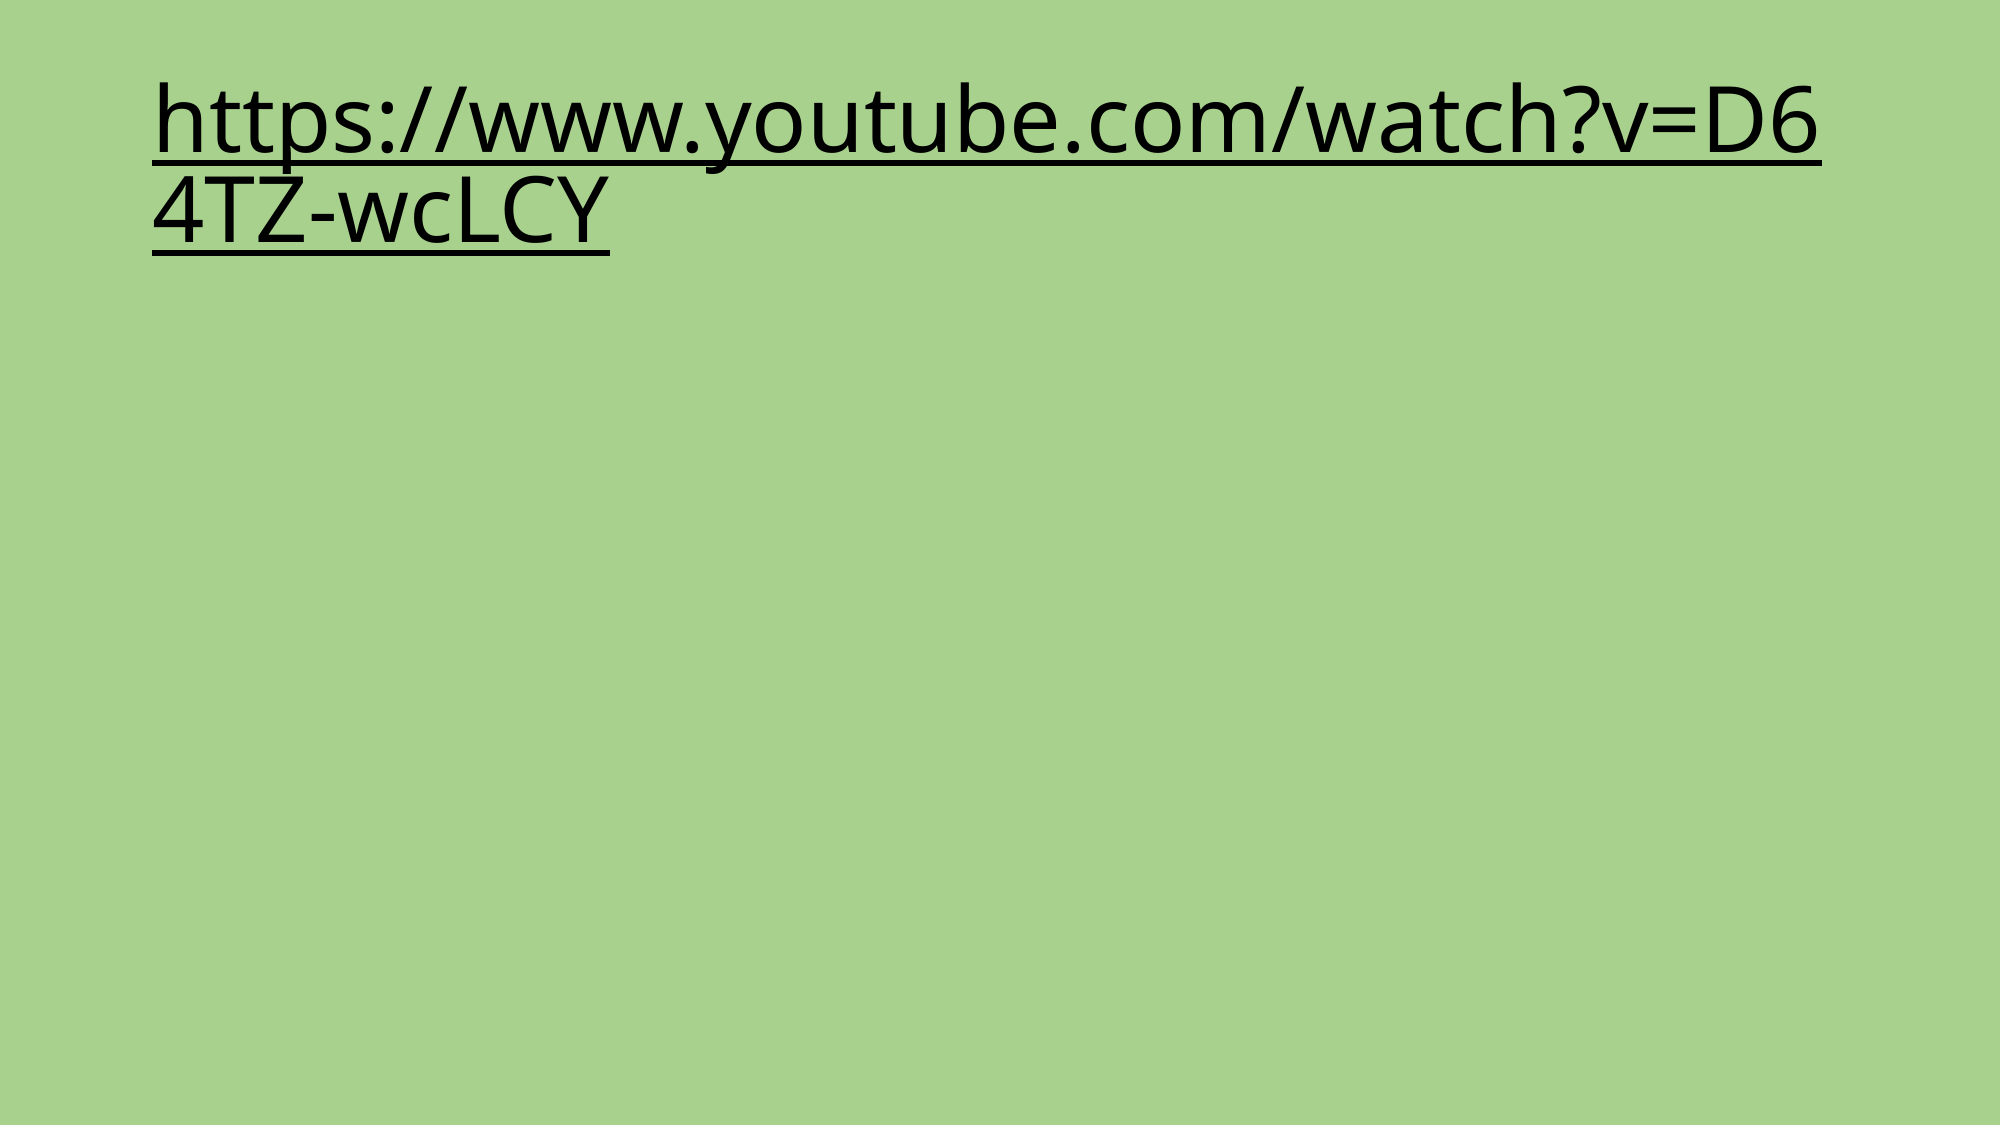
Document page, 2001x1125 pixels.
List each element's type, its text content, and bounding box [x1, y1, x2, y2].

title https://www.youtube.com/watch?v=D64TZ-wcLCY [137, 59, 1863, 278]
